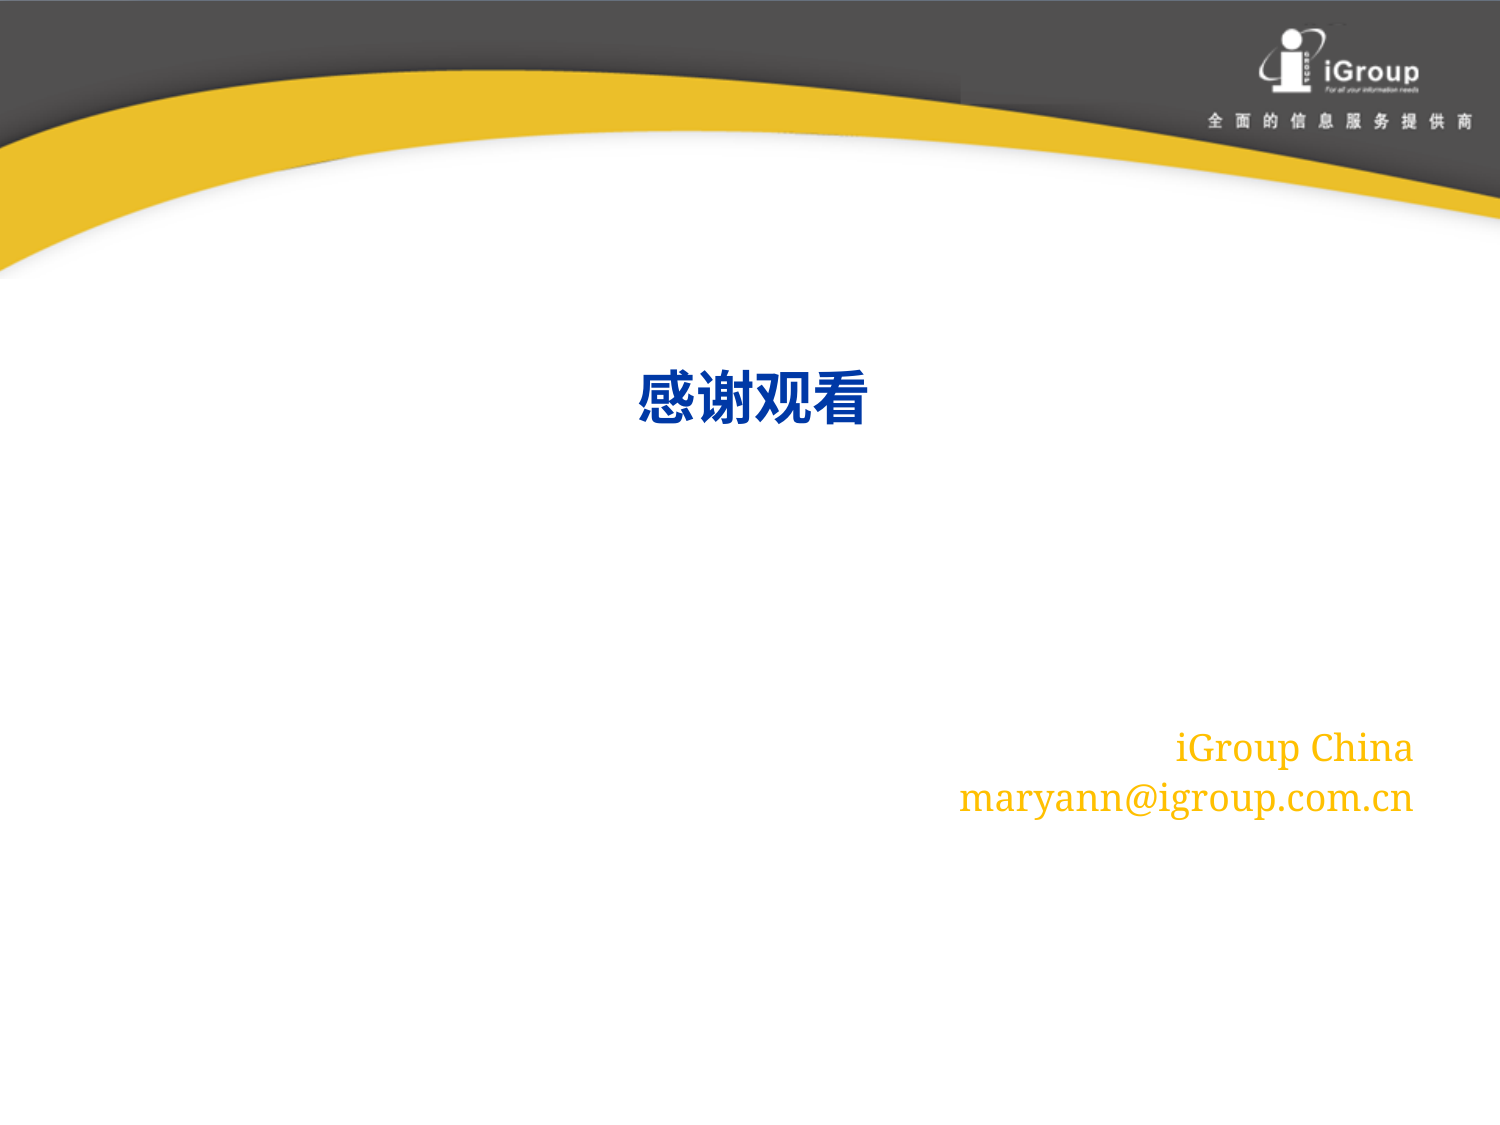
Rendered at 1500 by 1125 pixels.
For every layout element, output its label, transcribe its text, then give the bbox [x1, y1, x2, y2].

picture [0, 0, 1500, 279]
text_box 感谢观看 iGroup China maryann@igroup.com.cn [79, 353, 1430, 783]
